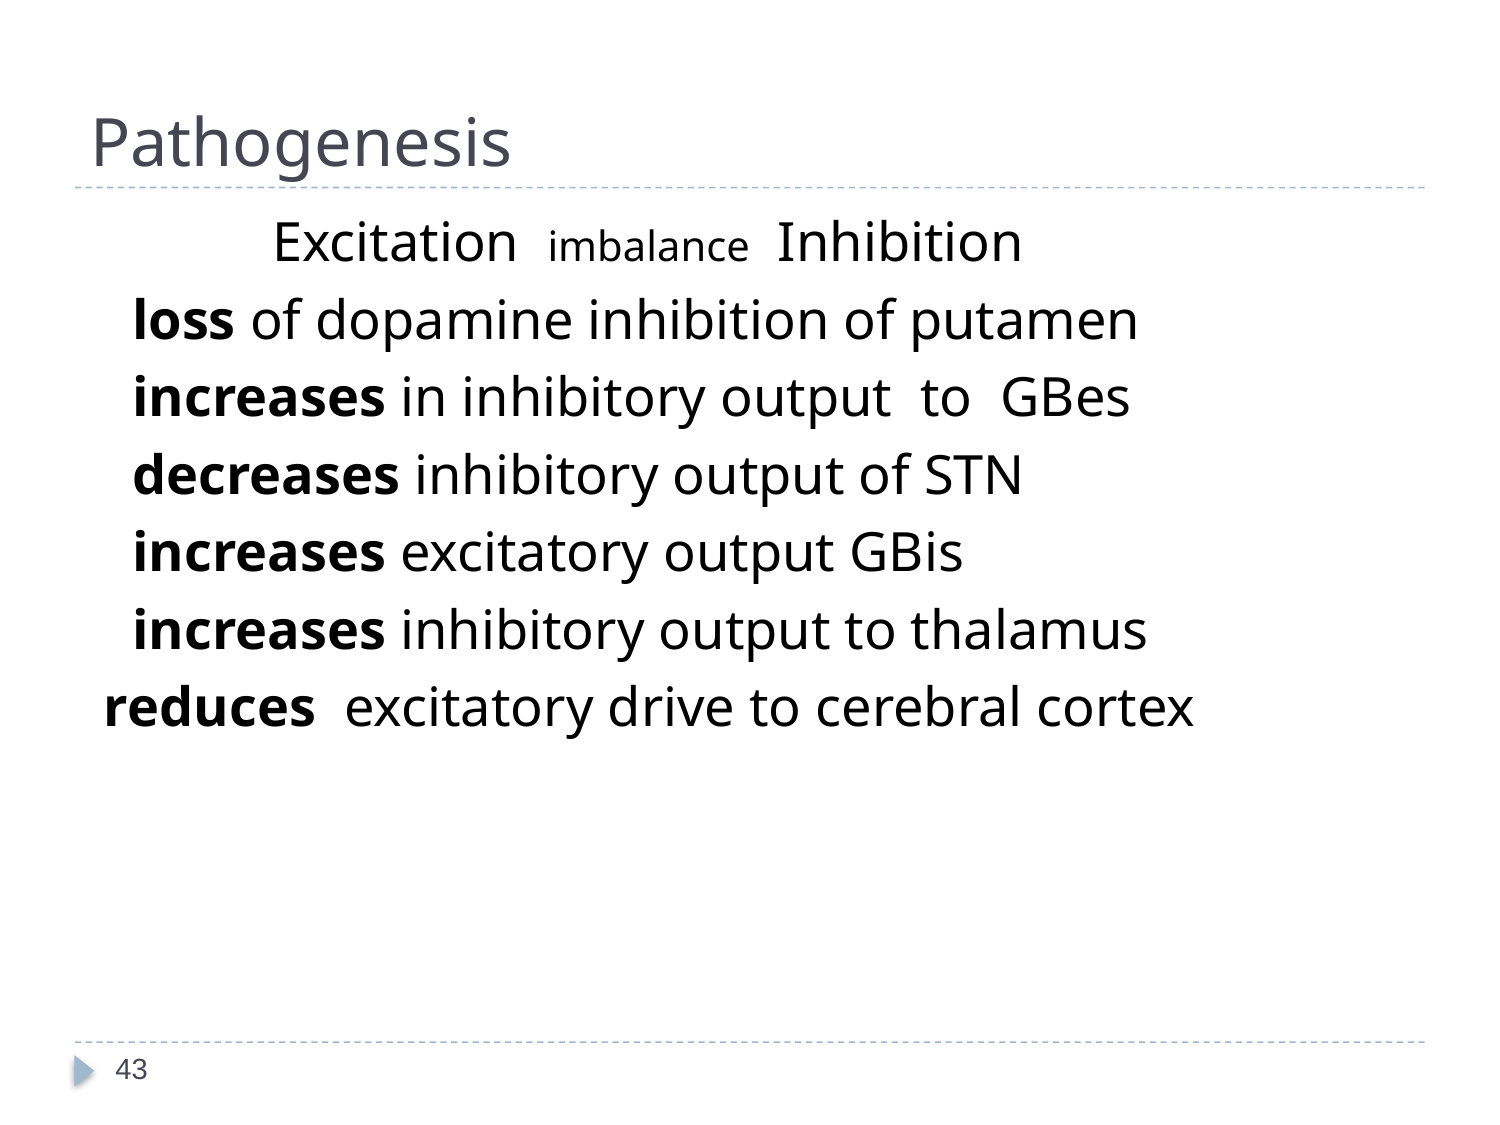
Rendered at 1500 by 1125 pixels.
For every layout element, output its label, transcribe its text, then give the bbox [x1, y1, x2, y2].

slide_number 43 [100, 1042, 426, 1103]
title Pathogenesis [74, 24, 1426, 188]
list Excitation imbalance Inhibition loss of dopamine inhibition of putamen increases in inhibitory output to GBes decreases inhibitory output of STN increases excitatory output GBis increases inhibitory output to thalamus reduces excitatory drive to cerebral cortex [74, 199, 1426, 1011]
